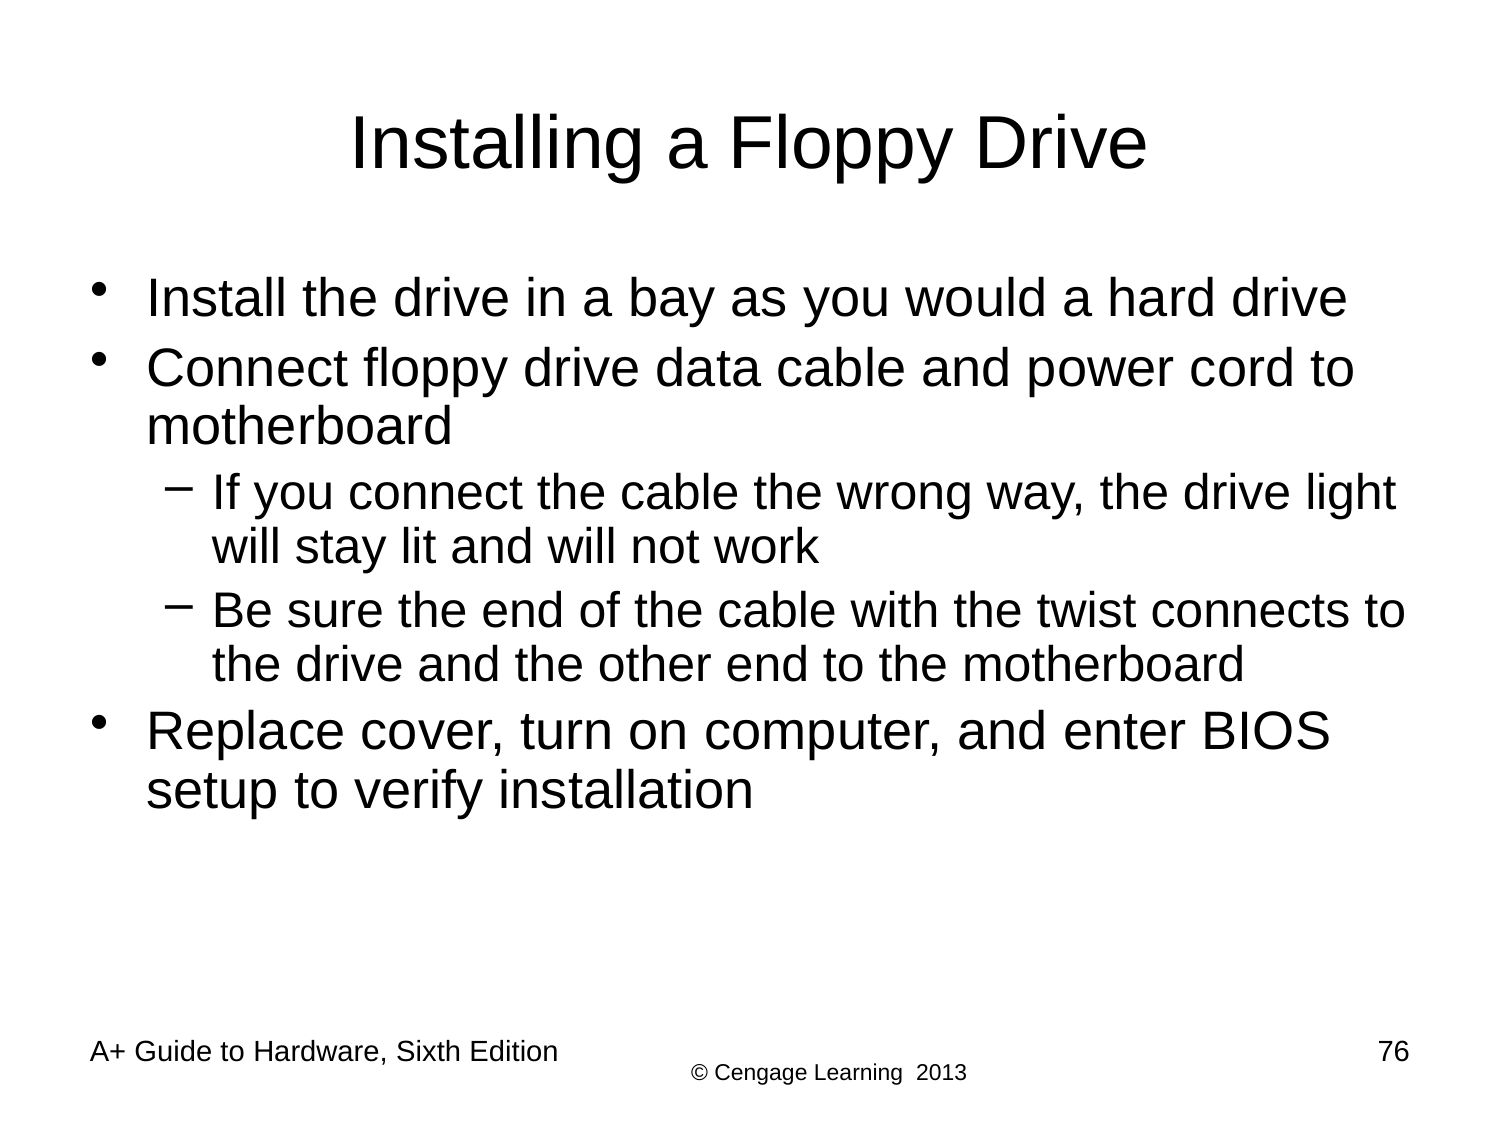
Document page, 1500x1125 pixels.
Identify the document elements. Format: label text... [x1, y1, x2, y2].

footer A+ Guide to Hardware, Sixth Edition [75, 1024, 663, 1103]
slide_number 76 [1074, 1024, 1426, 1103]
title Installing a Floppy Drive [75, 45, 1425, 233]
list Install the drive in a bay as you would a hard drive Connect floppy drive data cable and power cord to motherboard If you connect the cable the wrong way, the drive light will stay lit and will not work Be sure the end of the cable with the twist connects to the drive and the other end to the motherboard Replace cover, turn on computer, and enter BIOS setup to verify installation [75, 262, 1425, 1005]
